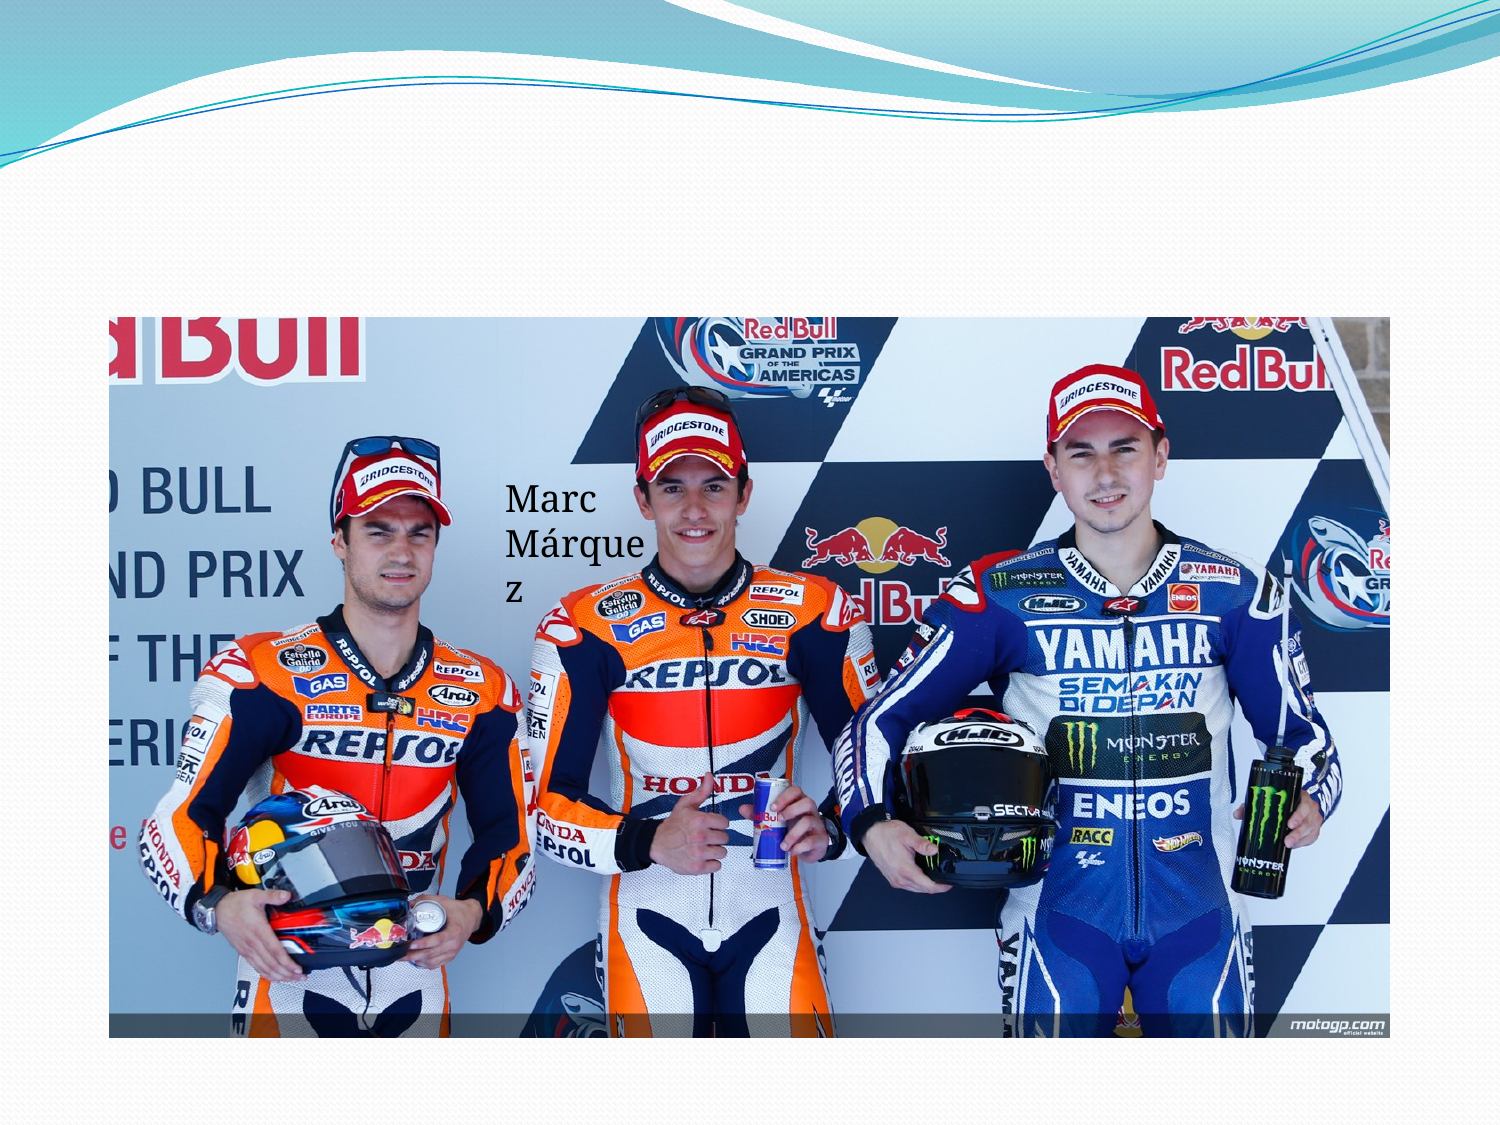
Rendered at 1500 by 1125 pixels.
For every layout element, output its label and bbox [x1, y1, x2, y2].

list [109, 317, 1391, 1038]
